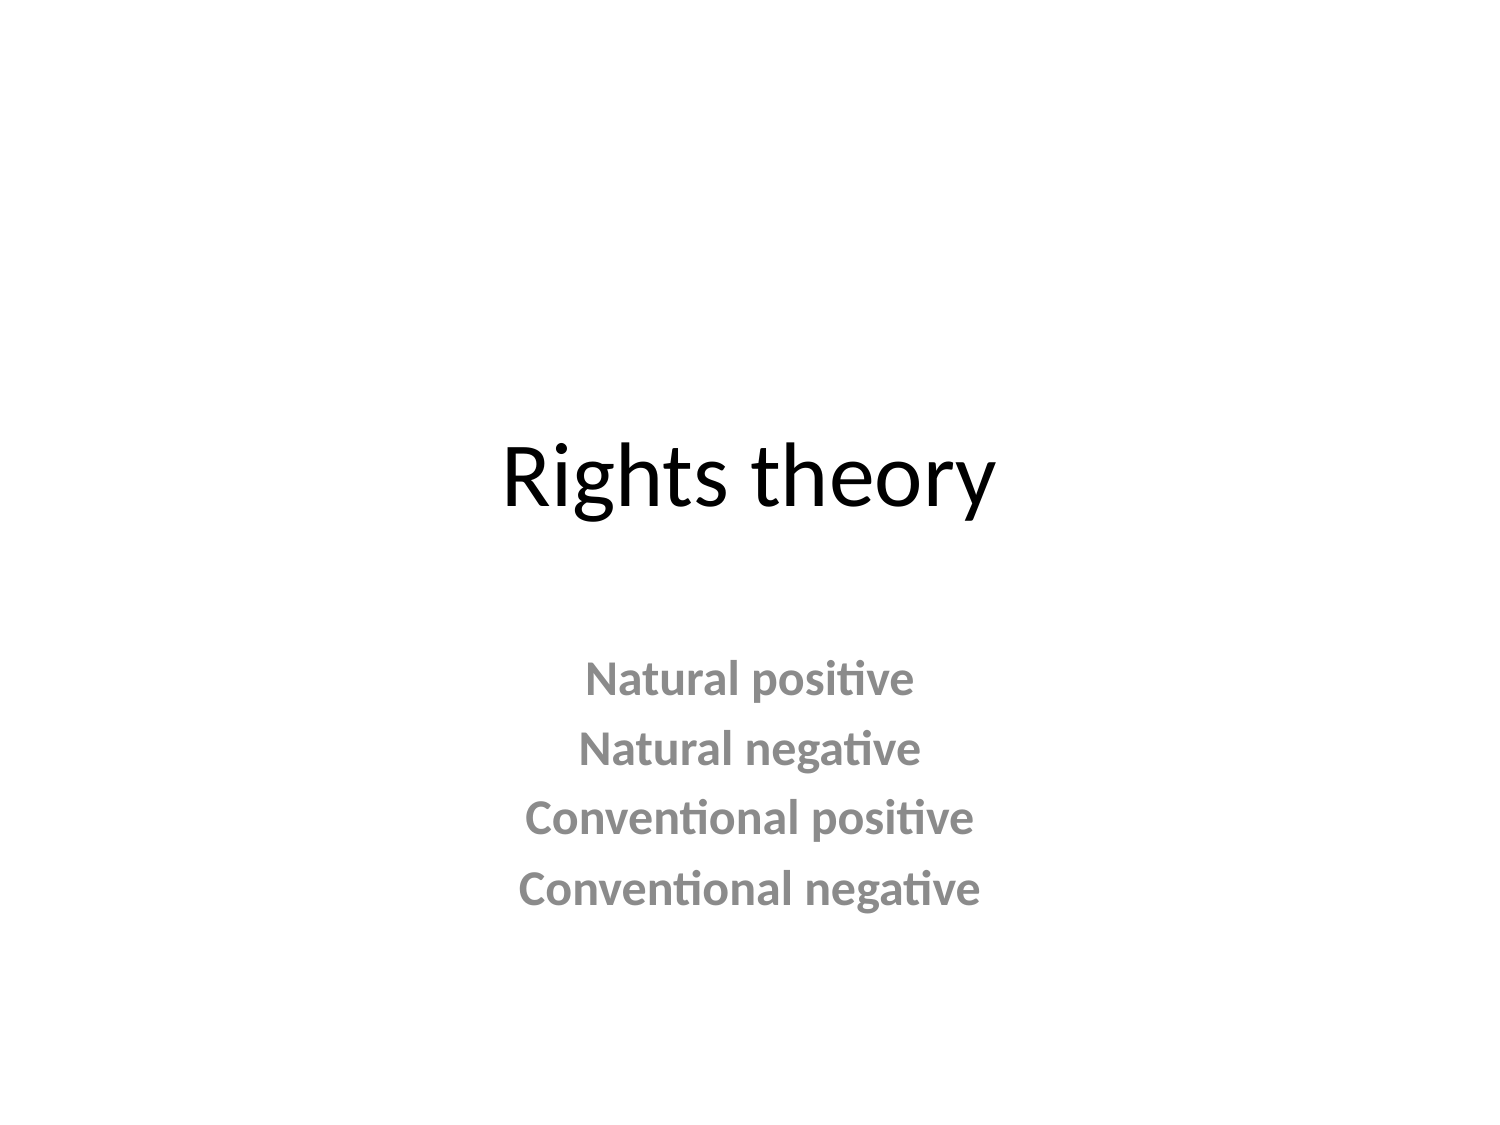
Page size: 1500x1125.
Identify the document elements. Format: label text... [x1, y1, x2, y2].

title Rights theory [112, 349, 1388, 591]
subtitle Natural positive Natural negative Conventional positive Conventional negative [225, 637, 1275, 925]
